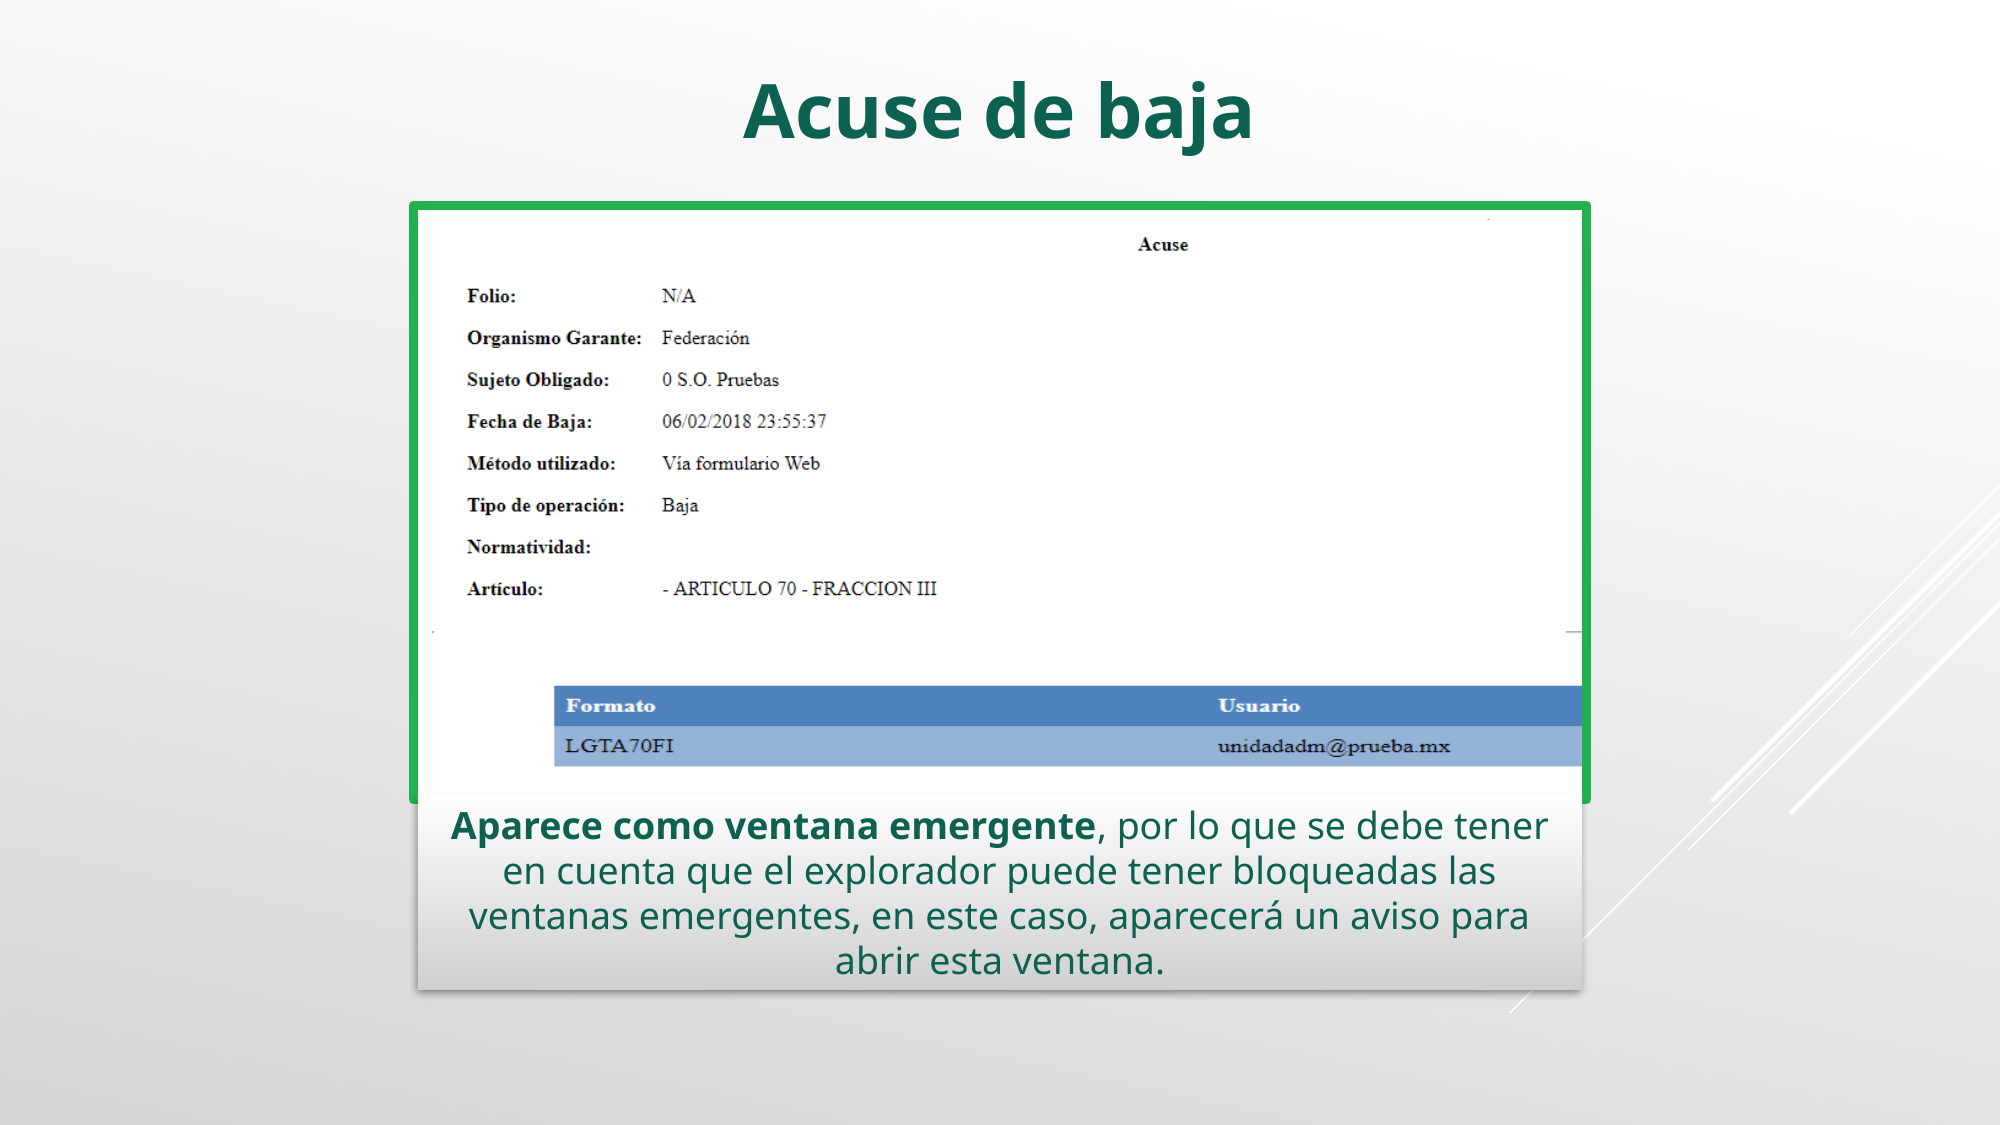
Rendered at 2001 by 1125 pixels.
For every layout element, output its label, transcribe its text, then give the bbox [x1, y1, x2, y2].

picture [417, 209, 1583, 795]
text_box Acuse de baja [0, 67, 2000, 162]
text_box Aparece como ventana emergente, por lo que se debe tener en cuenta que el explorador puede tener bloqueadas las ventanas emergentes, en este caso, aparecerá un aviso para abrir esta ventana. [417, 795, 1583, 990]
